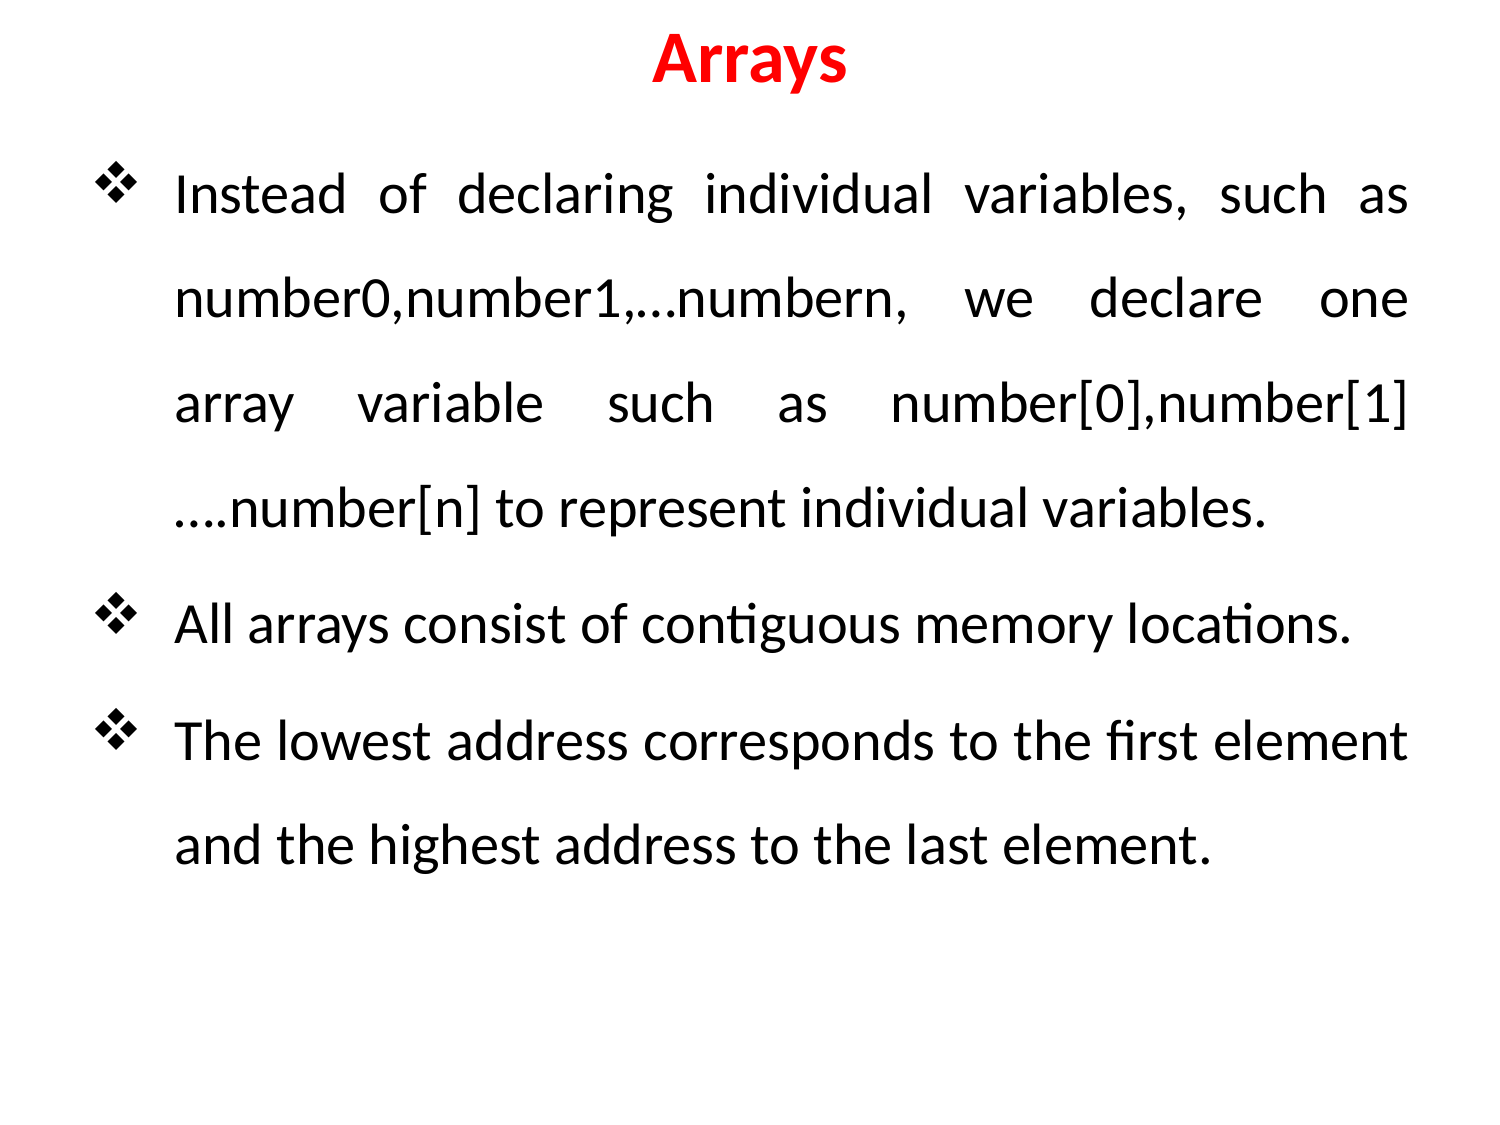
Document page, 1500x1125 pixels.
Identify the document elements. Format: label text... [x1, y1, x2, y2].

title Arrays [75, 0, 1425, 105]
list Instead of declaring individual variables, such as number0,number1,…numbern, we declare one array variable such as number[0],number[1]….number[n] to represent individual variables. All arrays consist of contiguous memory locations. The lowest address corresponds to the first element and the highest address to the last element. [75, 112, 1425, 1005]
